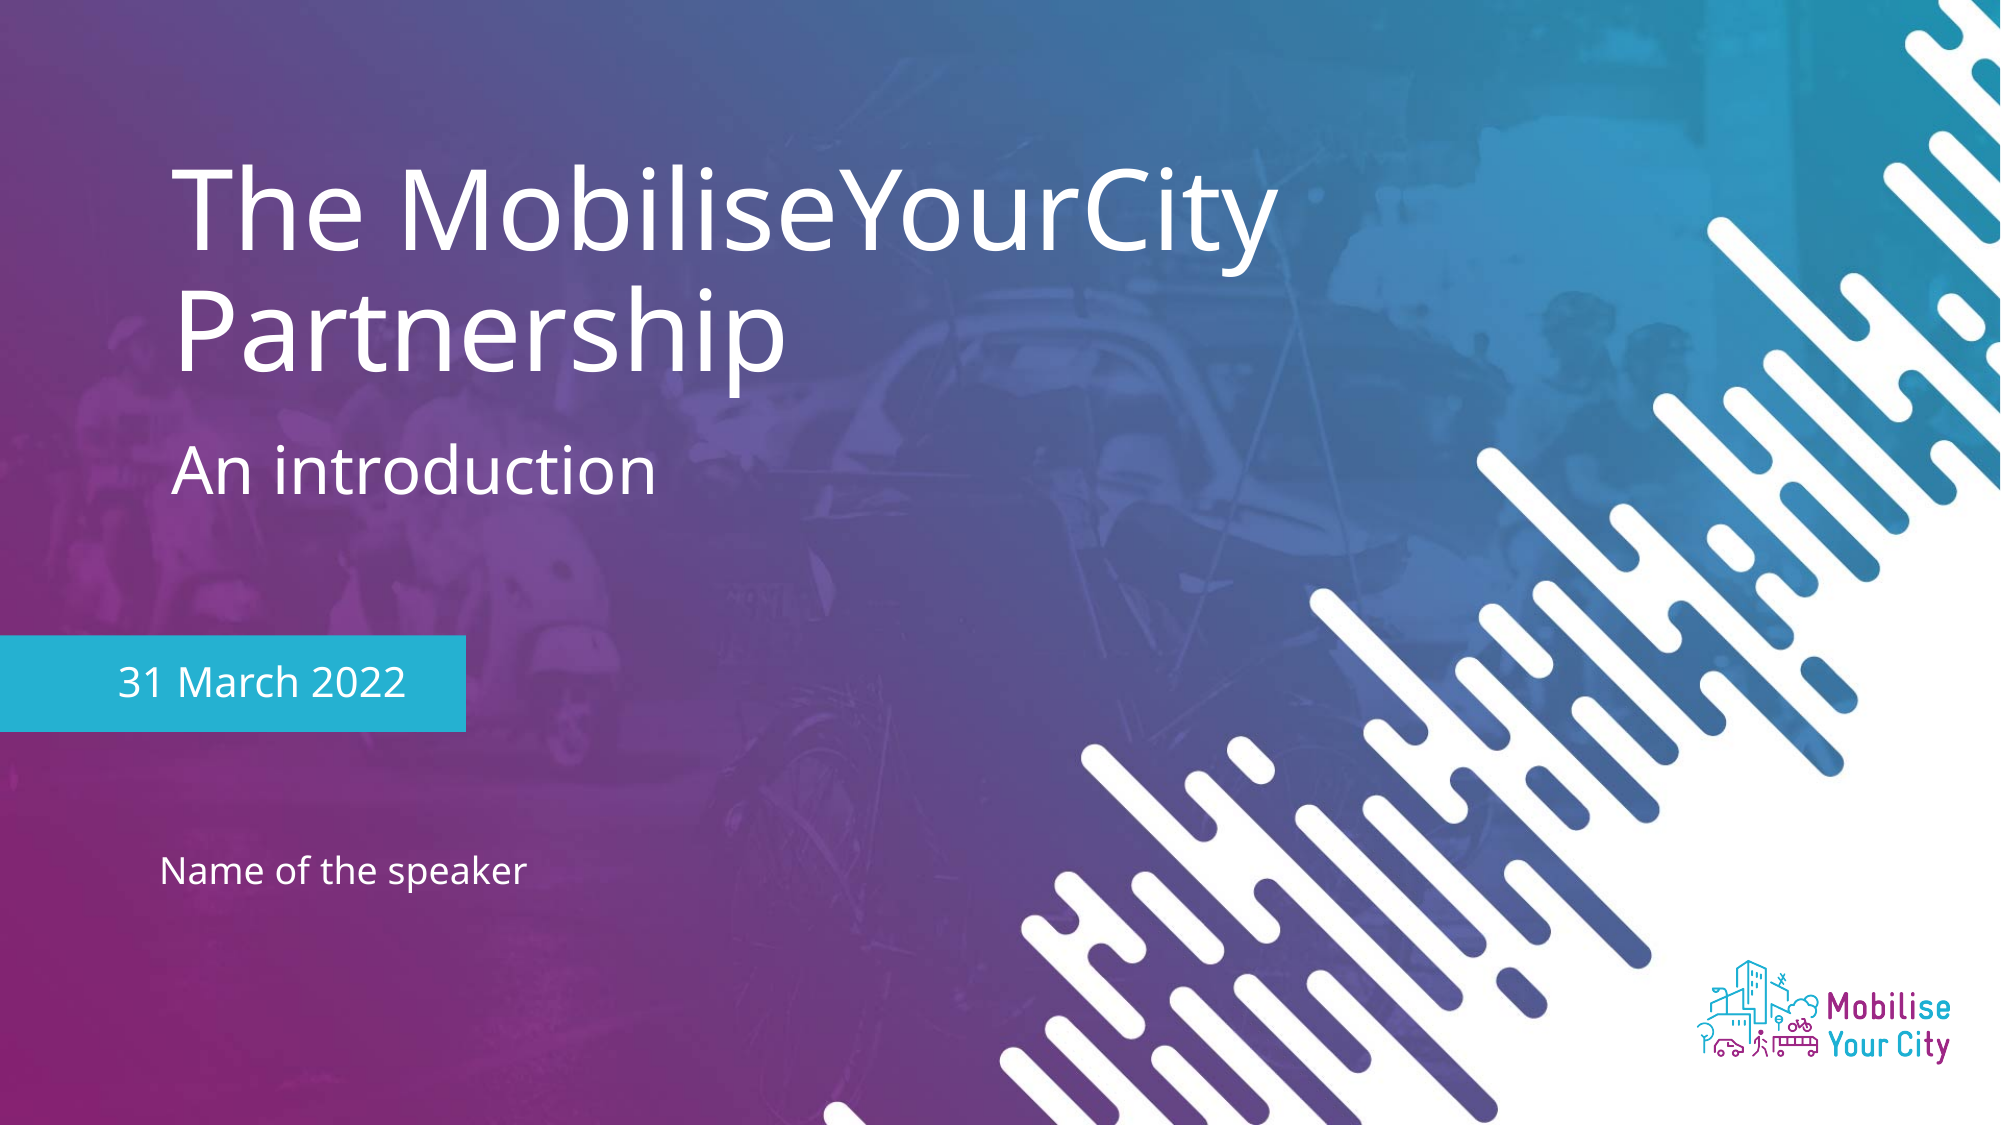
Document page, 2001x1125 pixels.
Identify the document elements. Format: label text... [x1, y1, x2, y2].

picture [0, 0, 2001, 1125]
list The MobiliseYourCity Partnership [156, 145, 1532, 303]
list 31 March 2022 [0, 635, 466, 732]
list Name of the speaker [144, 844, 642, 931]
list An introduction [156, 429, 1532, 586]
